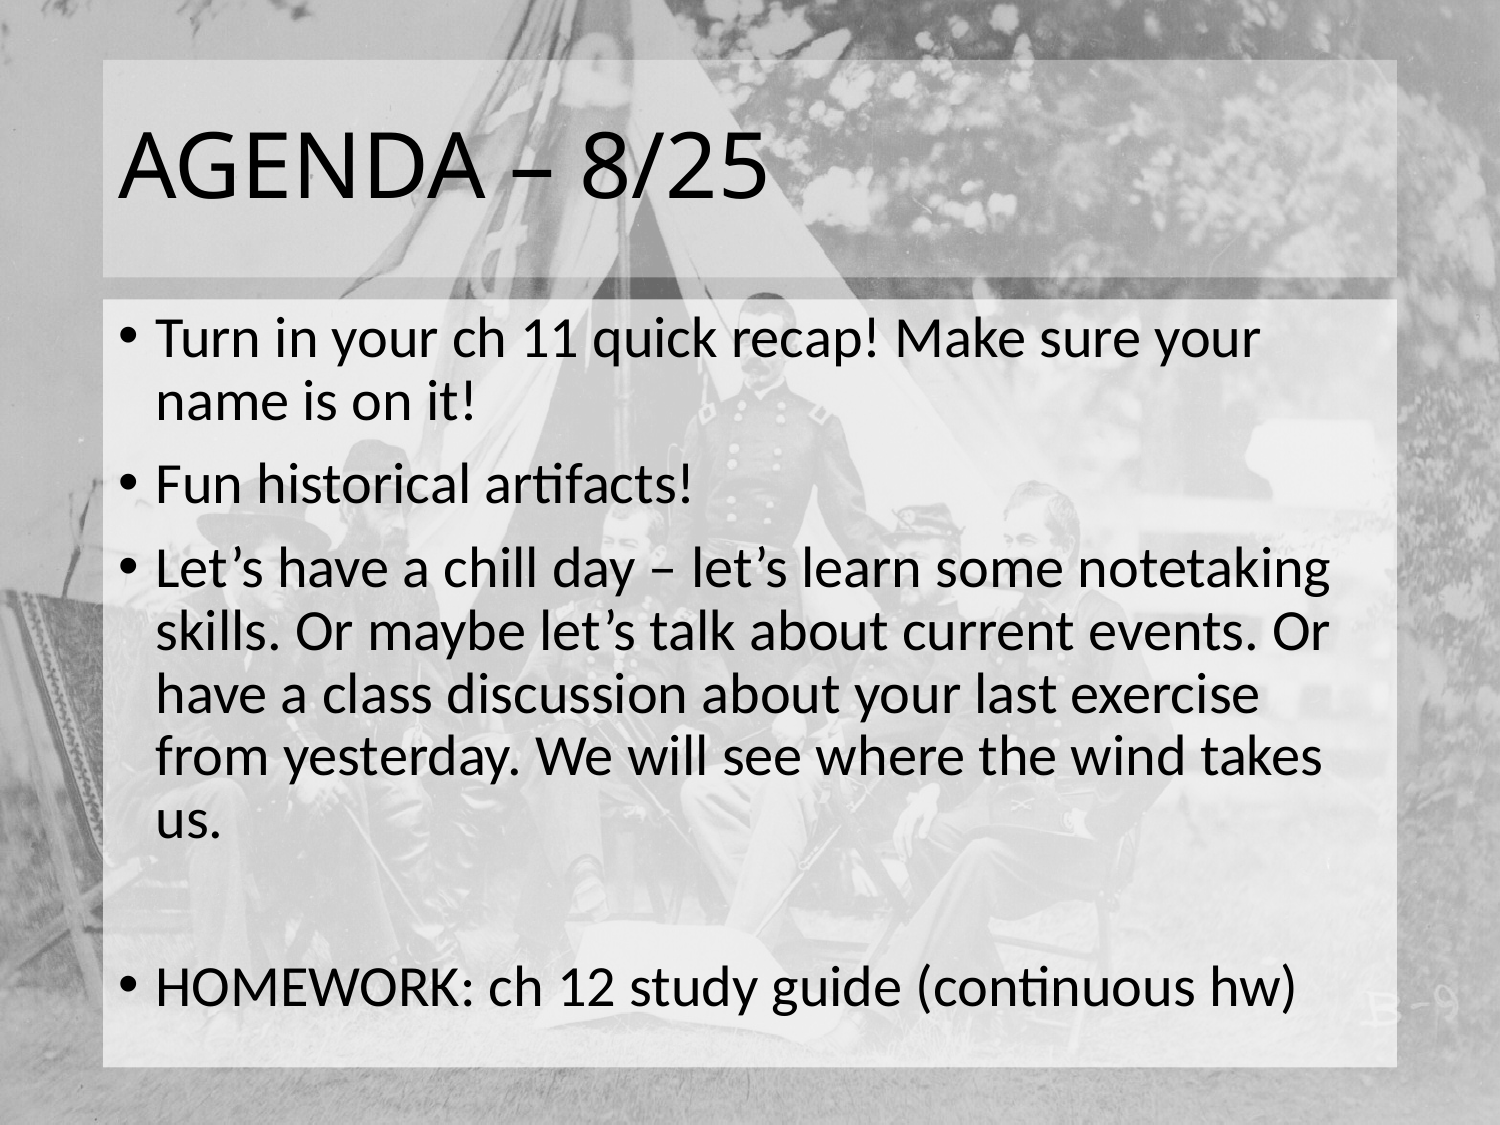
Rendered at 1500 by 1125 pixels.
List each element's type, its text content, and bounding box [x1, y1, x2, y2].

list Turn in your ch 11 quick recap! Make sure your name is on it! Fun historical artifacts! Let’s have a chill day – let’s learn some notetaking skills. Or maybe let’s talk about current events. Or have a class discussion about your last exercise from yesterday. We will see where the wind takes us. HOMEWORK: ch 12 study guide (continuous hw) [103, 299, 1397, 1068]
title AGENDA – 8/25 [103, 59, 1397, 278]
